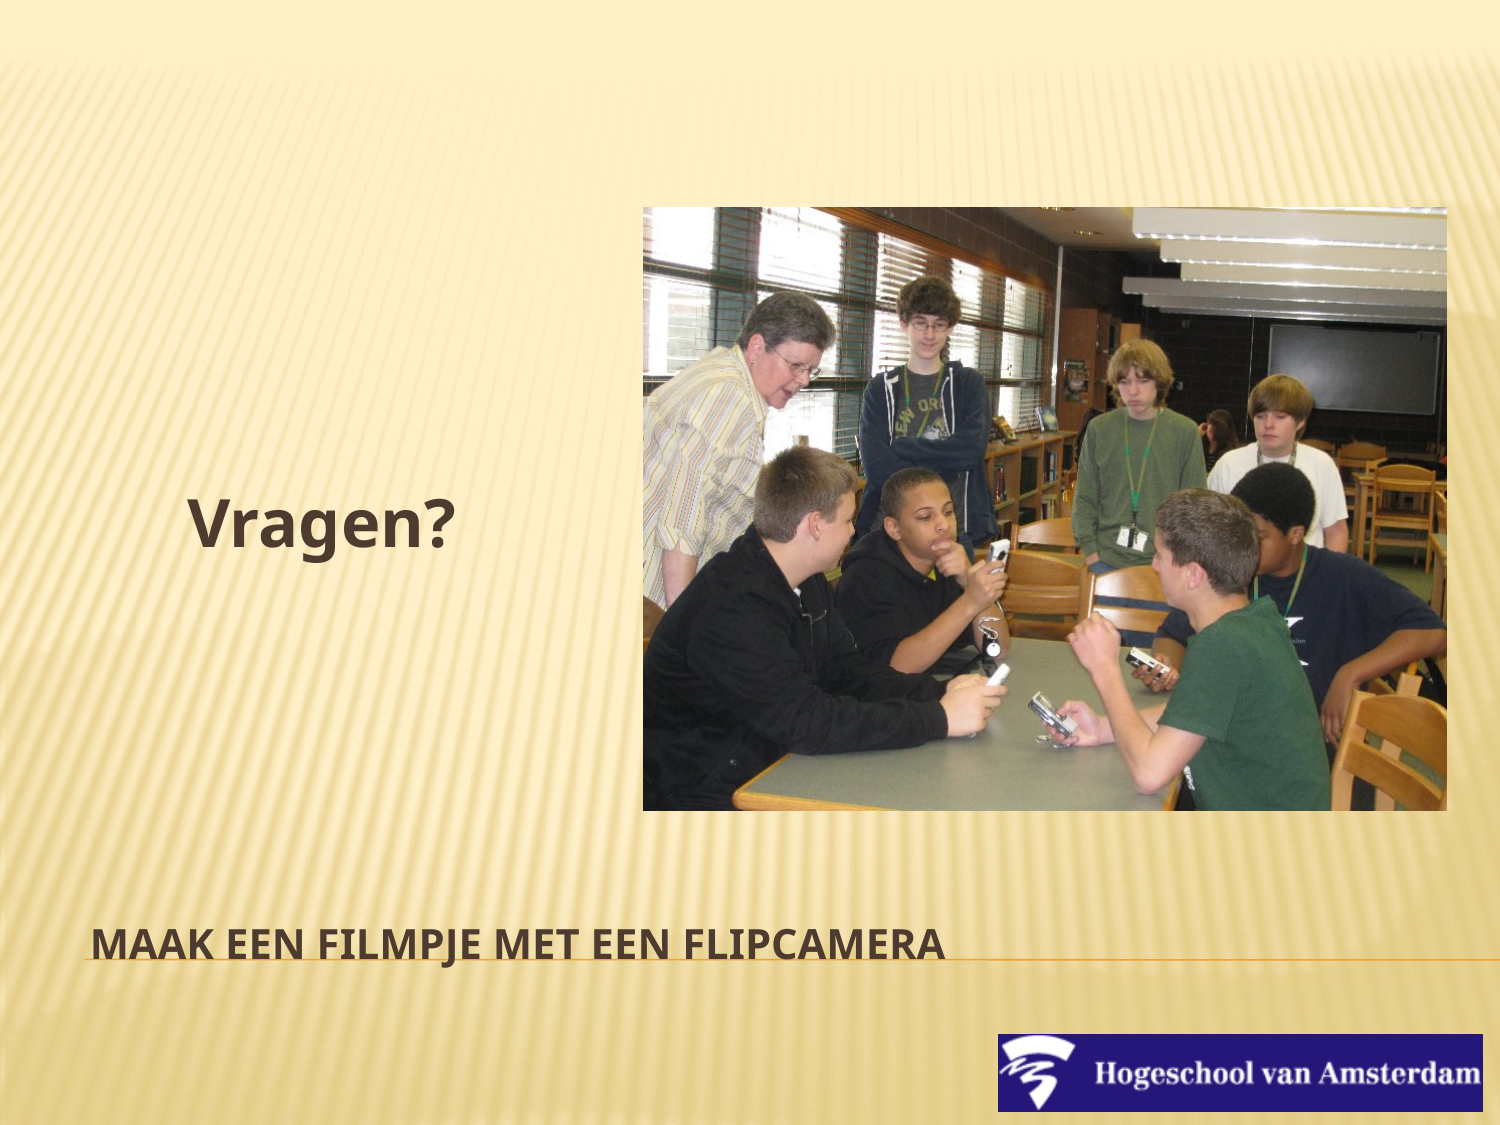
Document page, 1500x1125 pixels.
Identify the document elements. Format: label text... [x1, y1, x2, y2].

title Maak een filmpje met een flipcamera [75, 900, 1463, 986]
list [586, 99, 1463, 888]
picture [997, 1034, 1483, 1112]
list Vragen? [74, 99, 569, 888]
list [643, 207, 1448, 811]
